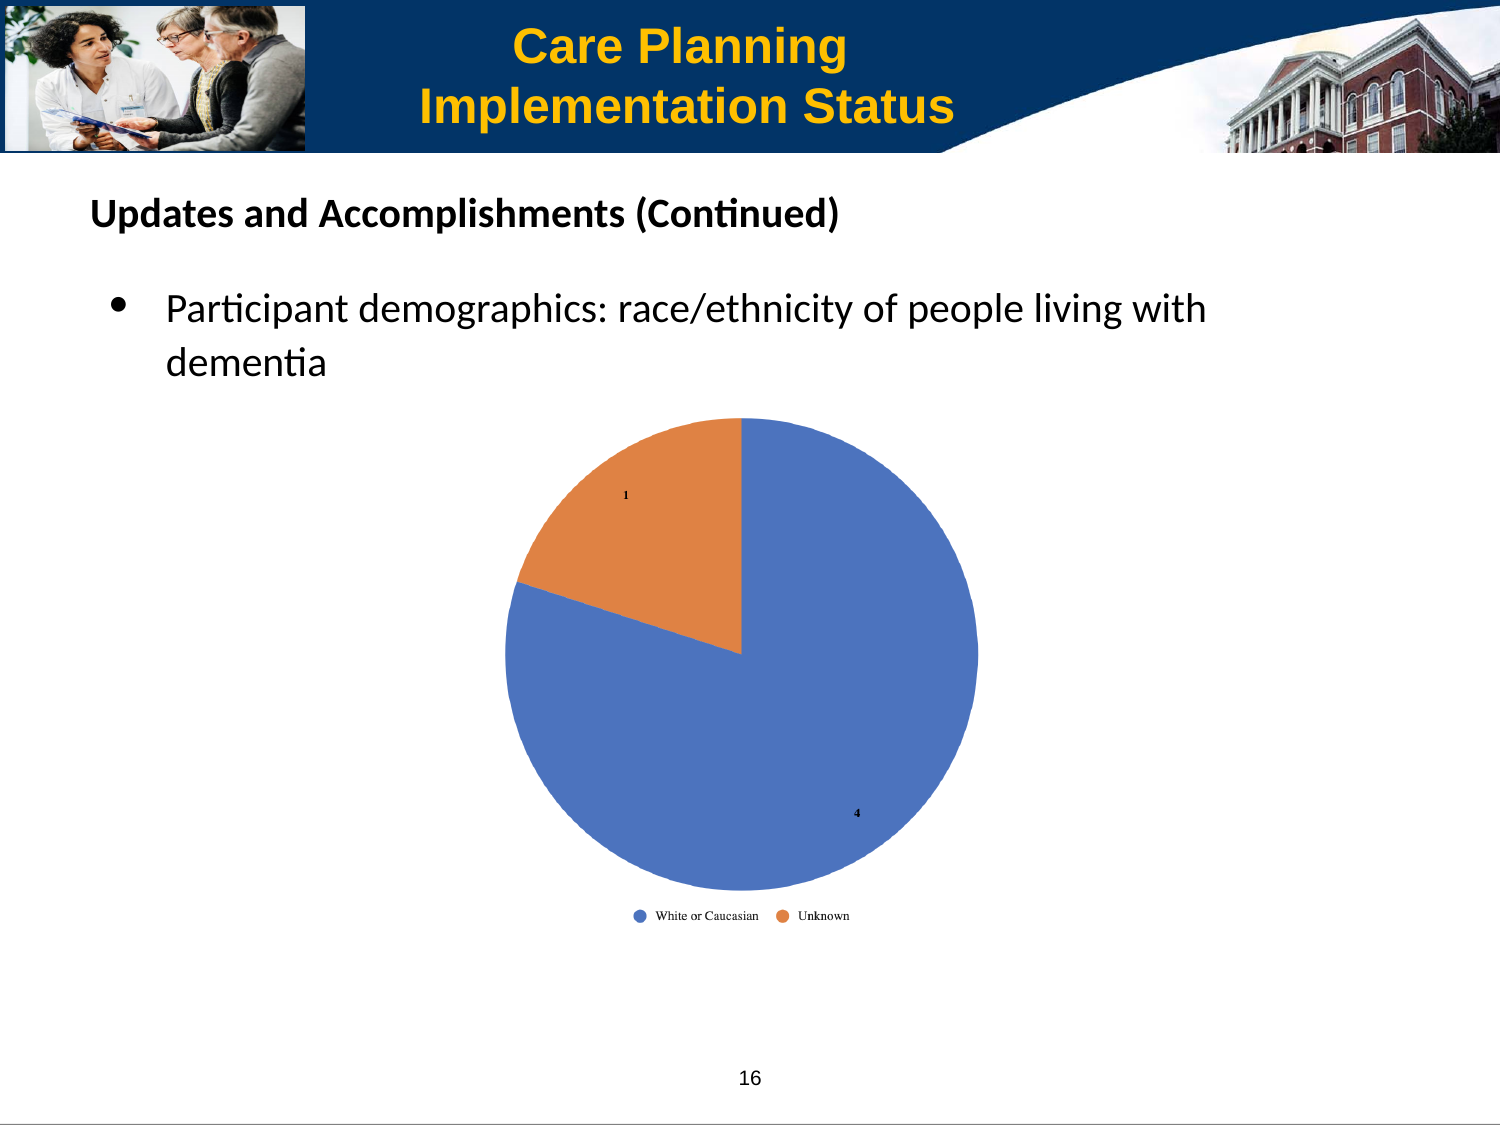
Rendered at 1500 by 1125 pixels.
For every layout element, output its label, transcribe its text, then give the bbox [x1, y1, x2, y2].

title Care Planning Implementation Status [309, 16, 1126, 141]
picture [0, 0, 1500, 153]
text_box Updates and Accomplishments (Continued) Participant demographics: race/ethnicity of people living with dementia [75, 174, 1375, 578]
picture [408, 393, 1055, 945]
